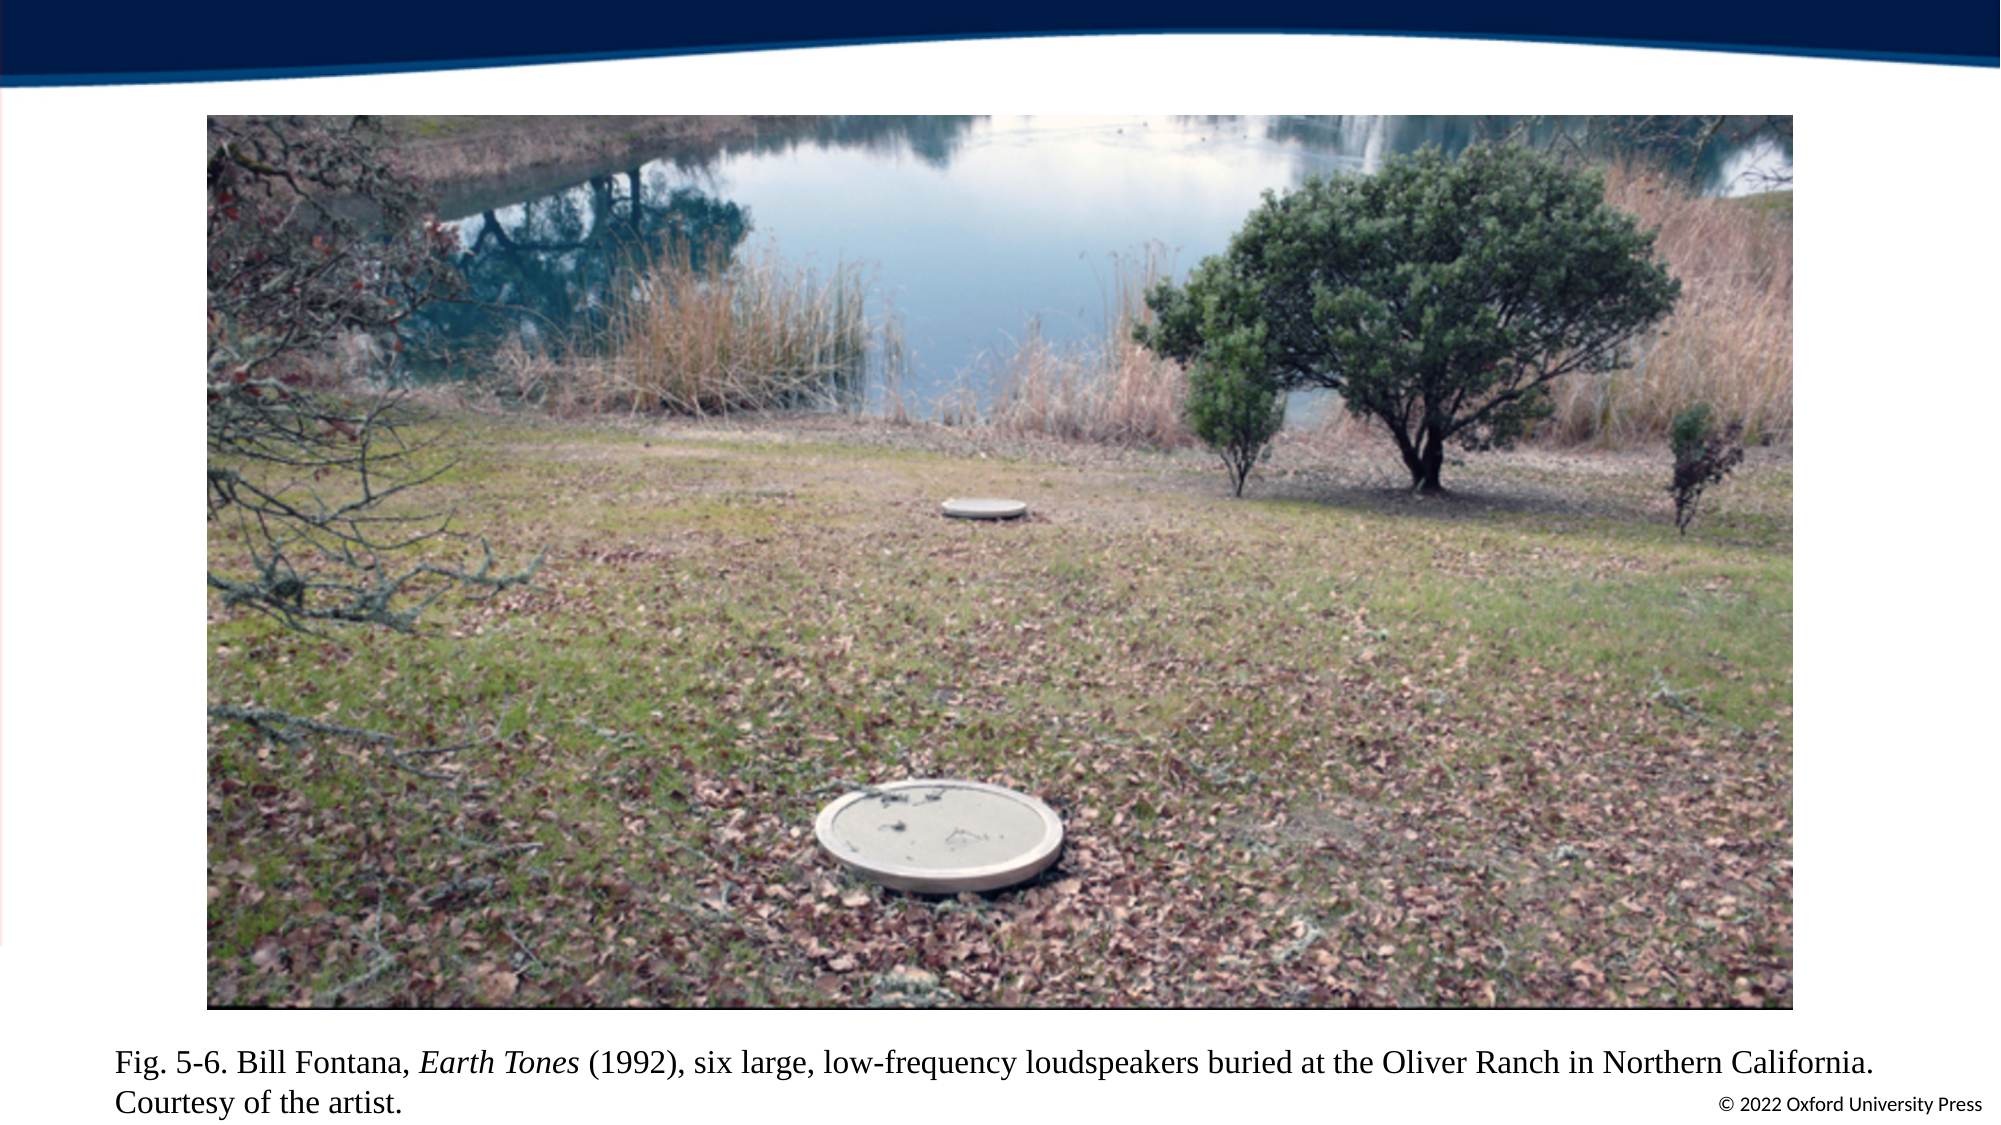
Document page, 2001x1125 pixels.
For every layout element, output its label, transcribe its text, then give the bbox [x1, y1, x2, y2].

picture [0, 0, 2000, 1125]
list Fig. 5-6. Bill Fontana, Earth Tones (1992), six large, low-frequency loudspeakers buried at the Oliver Ranch in Northern California. Courtesy of the artist. [99, 1032, 1982, 1125]
